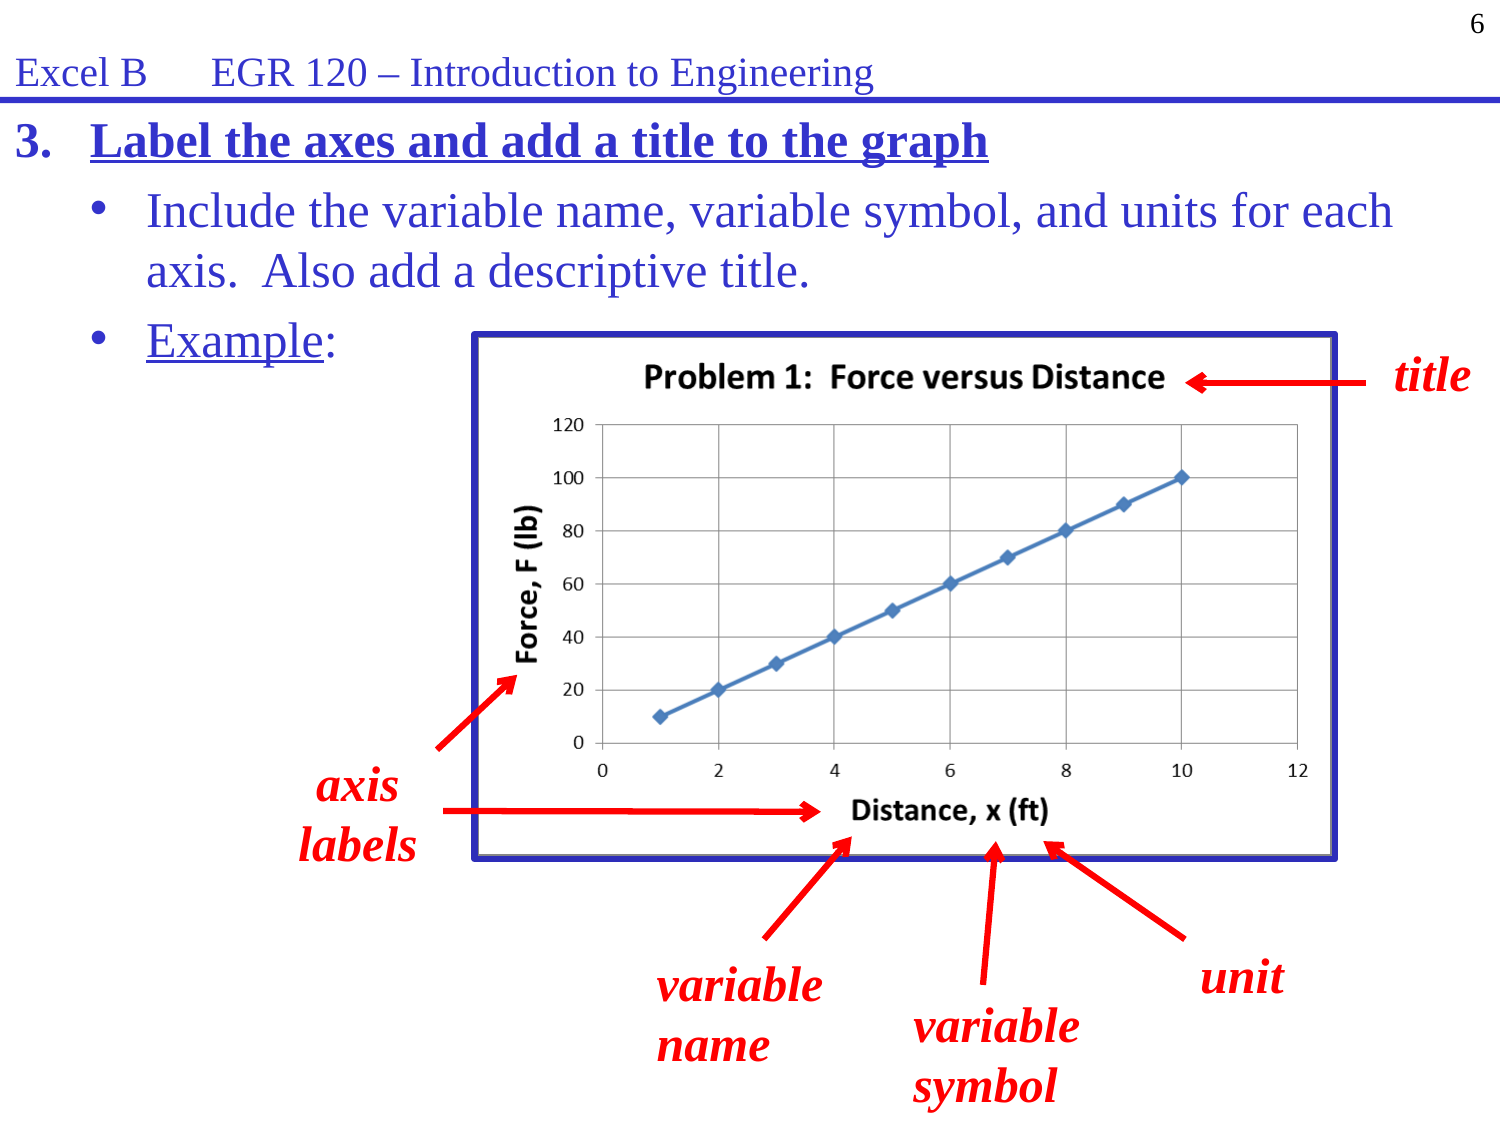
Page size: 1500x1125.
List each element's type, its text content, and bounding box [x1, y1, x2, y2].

text_box Excel B EGR 120 – Introduction to Engineering [0, 37, 1288, 88]
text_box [272, 334, 1488, 1122]
text_box Label the axes and add a title to the graph Include the variable name, variable symbol, and units for each axis. Also add a descriptive title. Example: [0, 99, 1500, 398]
slide_number 6 [1187, 0, 1500, 73]
